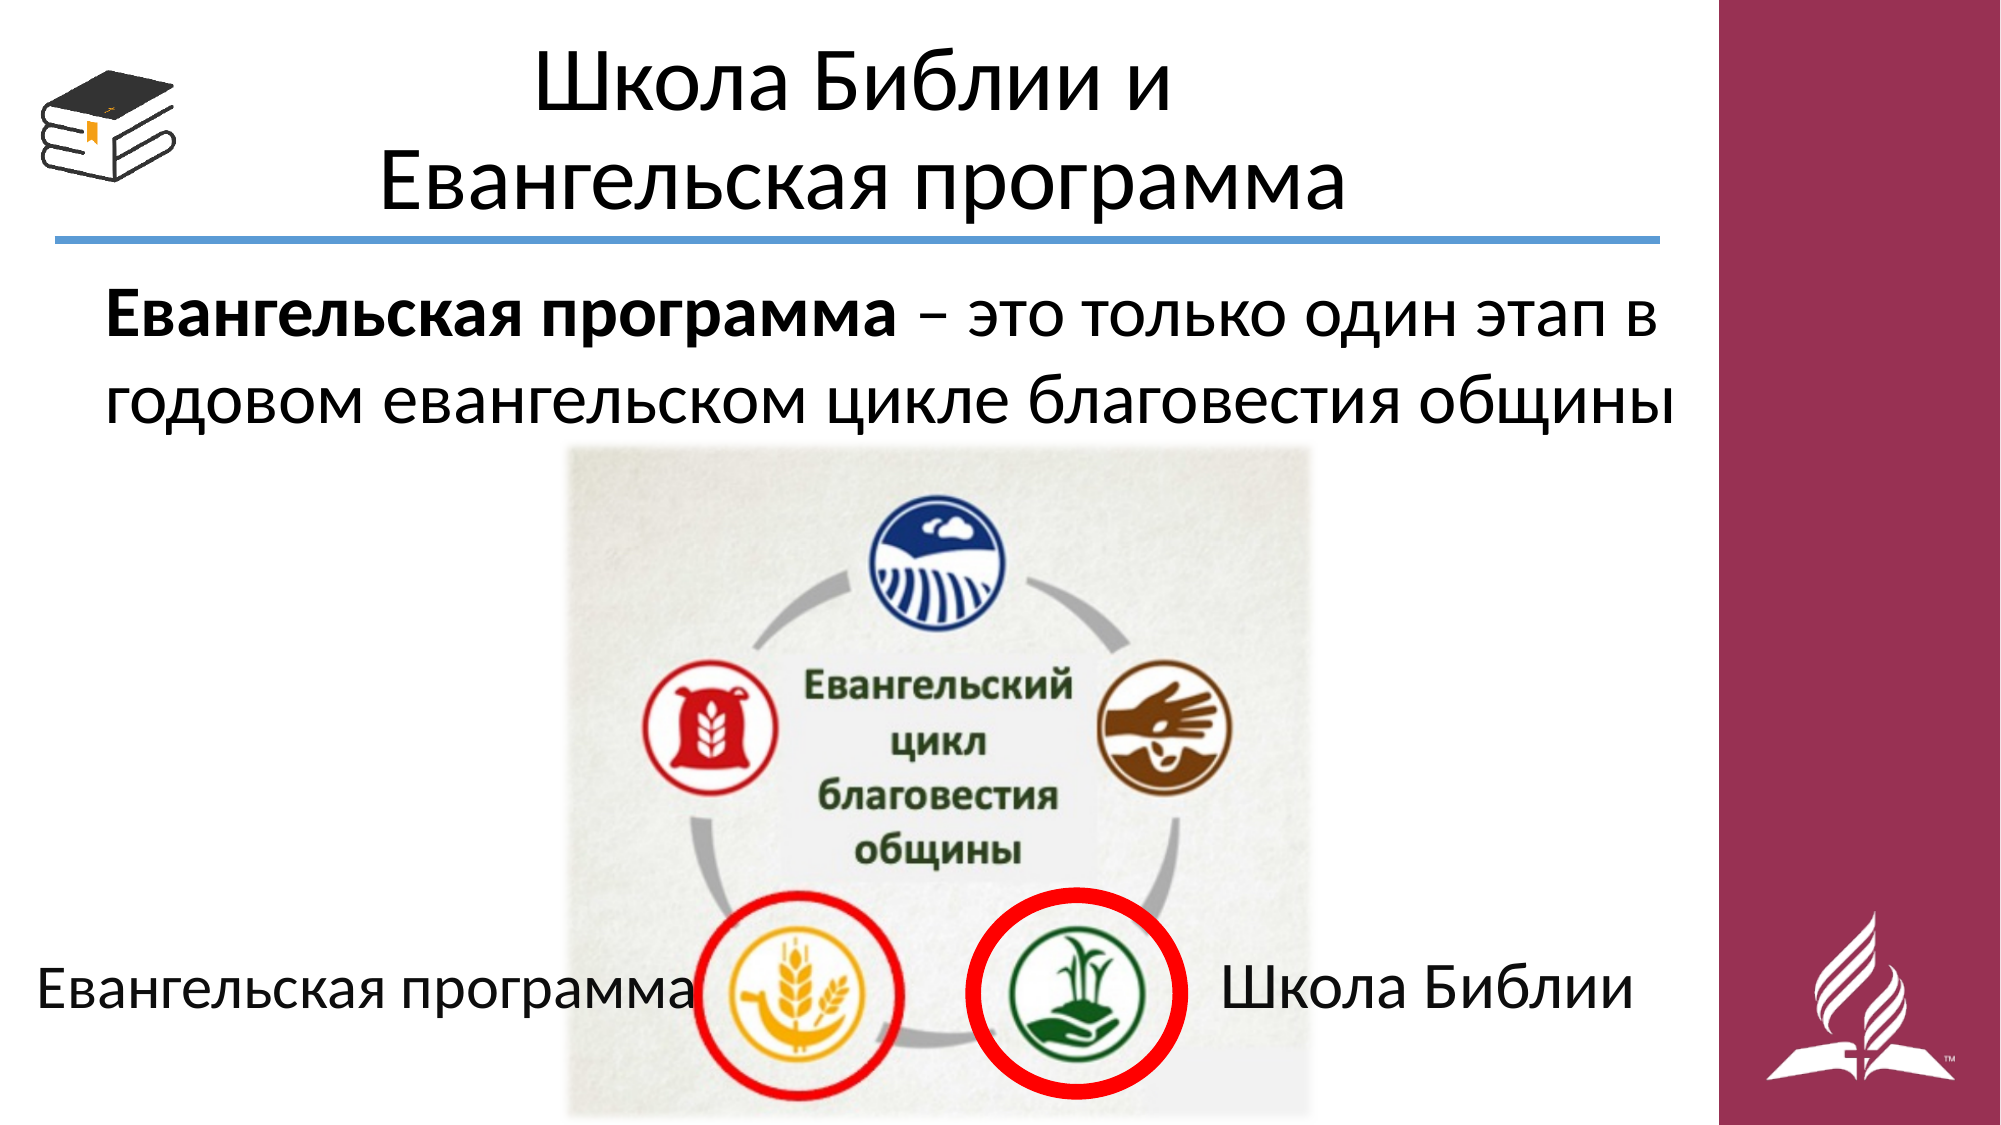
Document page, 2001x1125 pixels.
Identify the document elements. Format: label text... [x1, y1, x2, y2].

text_box Школа Библии [1318, 934, 1644, 1030]
list Евангельская программа – это только один этап в годовом евангельском цикле благовестия общины [97, 256, 1697, 530]
text_box Евангельская программа [29, 938, 560, 1029]
picture [1719, 0, 2001, 1125]
text_box Школа Библии и Евангельская программа [182, 21, 1546, 236]
picture [560, 439, 1318, 1125]
picture [27, 46, 187, 206]
